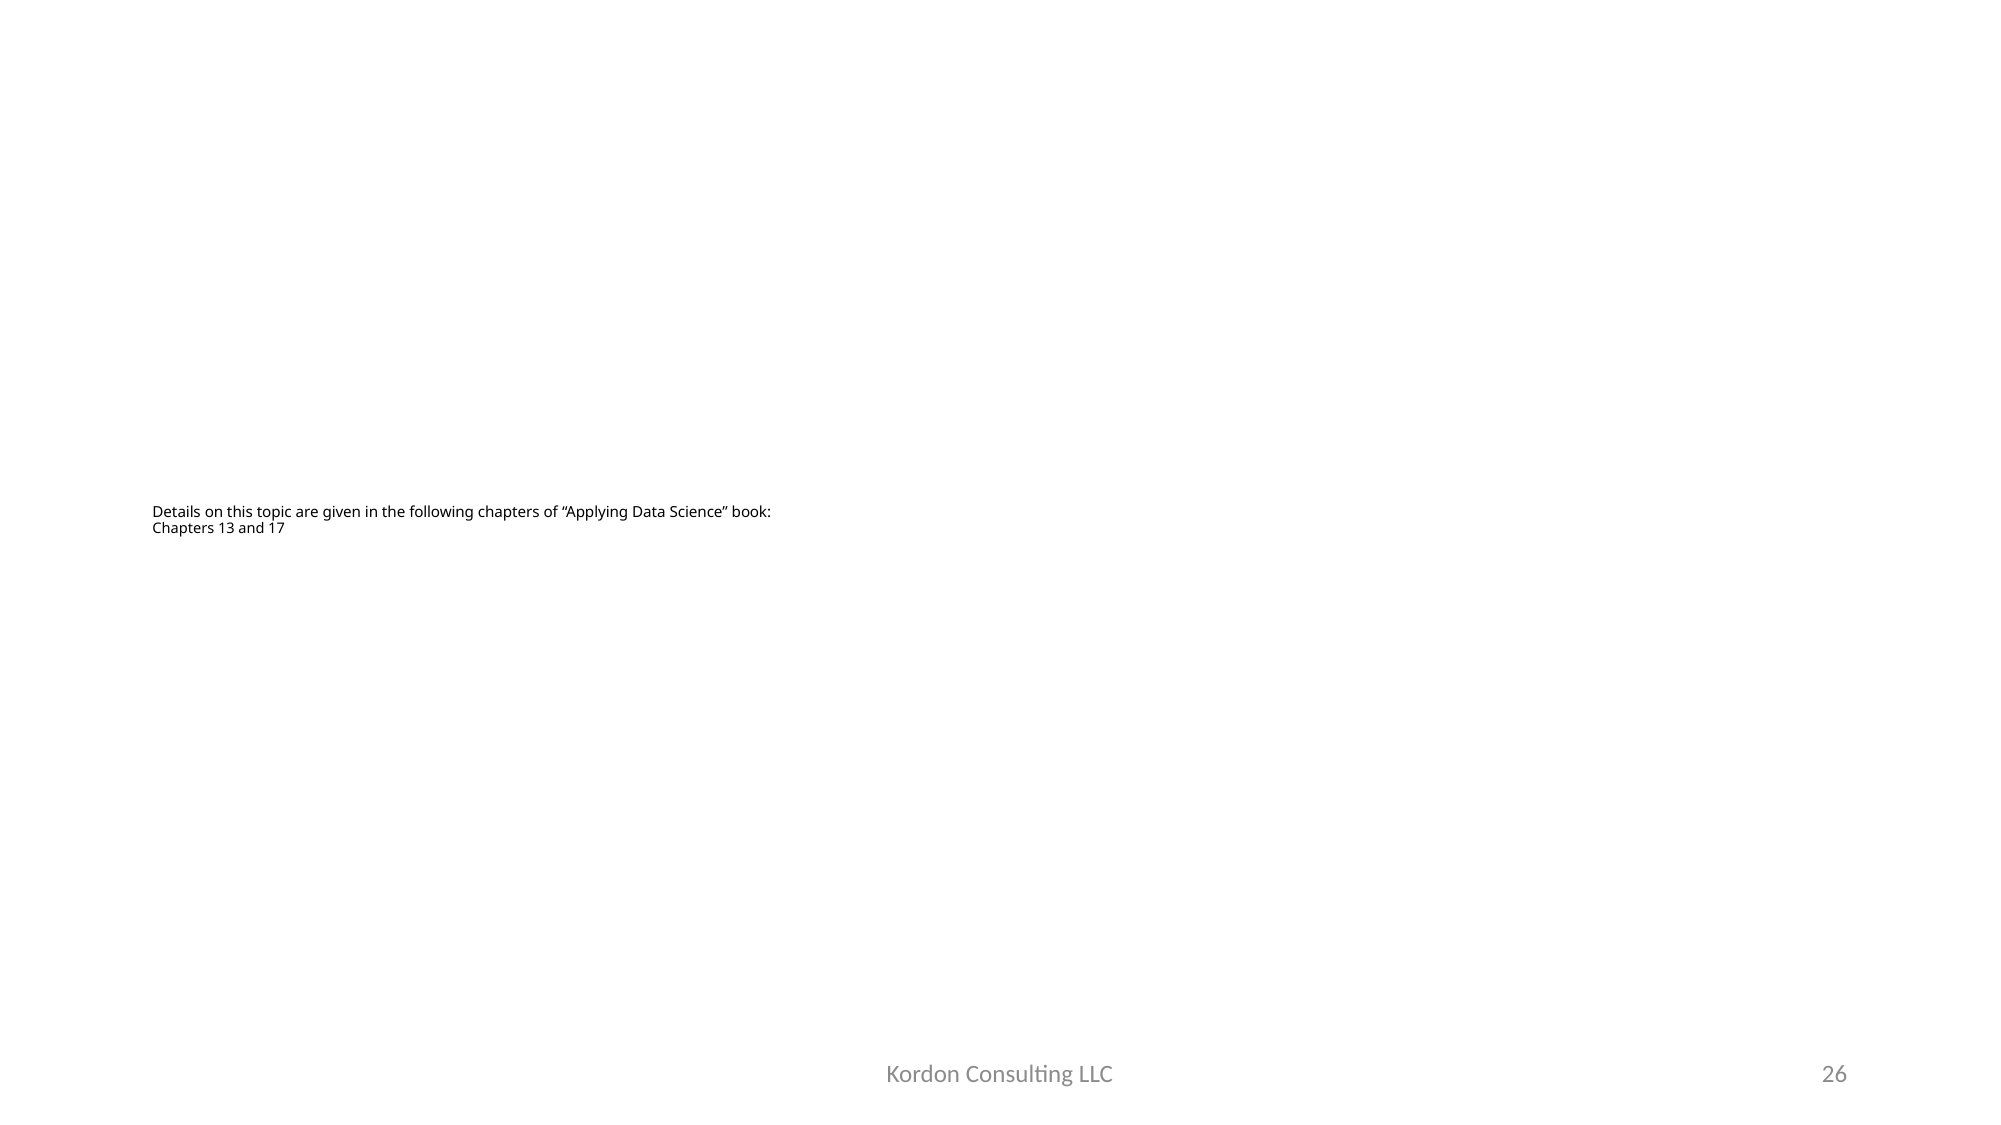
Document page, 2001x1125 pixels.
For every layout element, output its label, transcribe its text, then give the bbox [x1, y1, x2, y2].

title Details on this topic are given in the following chapters of “Applying Data Science” book: Chapters 13 and 17 [137, 497, 1863, 563]
footer Kordon Consulting LLC [662, 1042, 1338, 1103]
slide_number 26 [1412, 1042, 1863, 1103]
